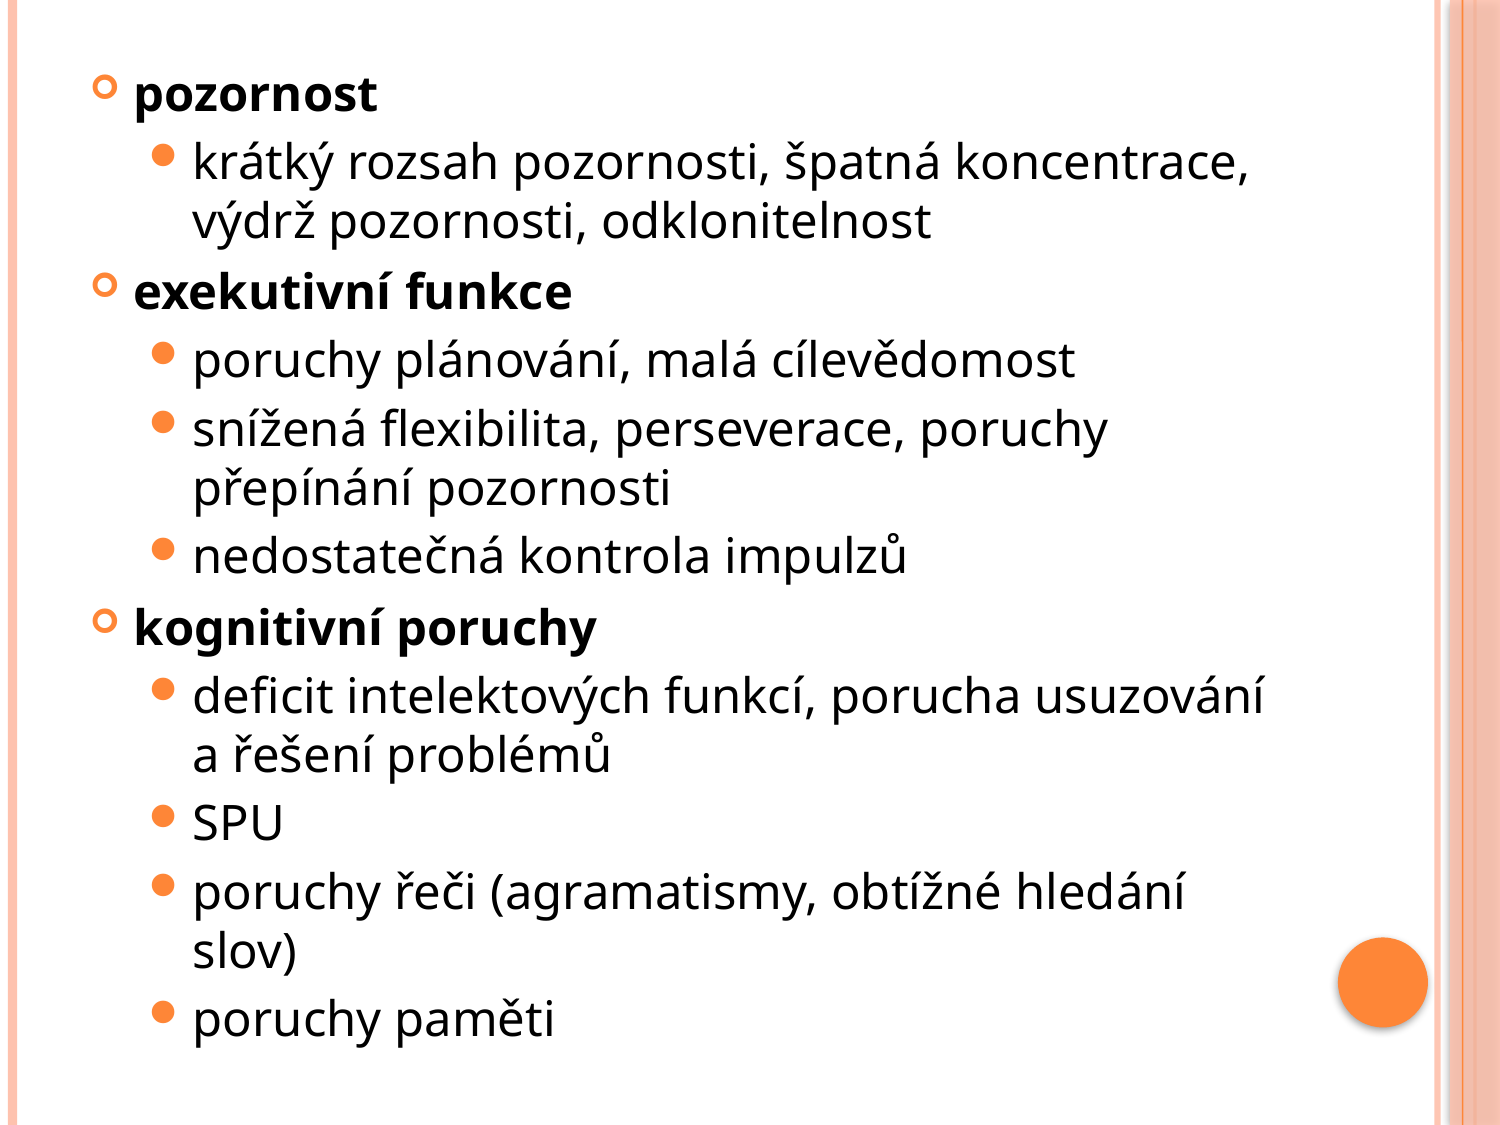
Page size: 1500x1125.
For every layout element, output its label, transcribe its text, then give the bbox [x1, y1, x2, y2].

list pozornost krátký rozsah pozornosti, špatná koncentrace, výdrž pozornosti, odklonitelnost exekutivní funkce poruchy plánování, malá cílevědomost snížená flexibilita, perseverace, poruchy přepínání pozornosti nedostatečná kontrola impulzů kognitivní poruchy deficit intelektových funkcí, porucha usuzování a řešení problémů SPU poruchy řeči (agramatismy, obtížné hledání slov) poruchy paměti [75, 54, 1300, 1062]
